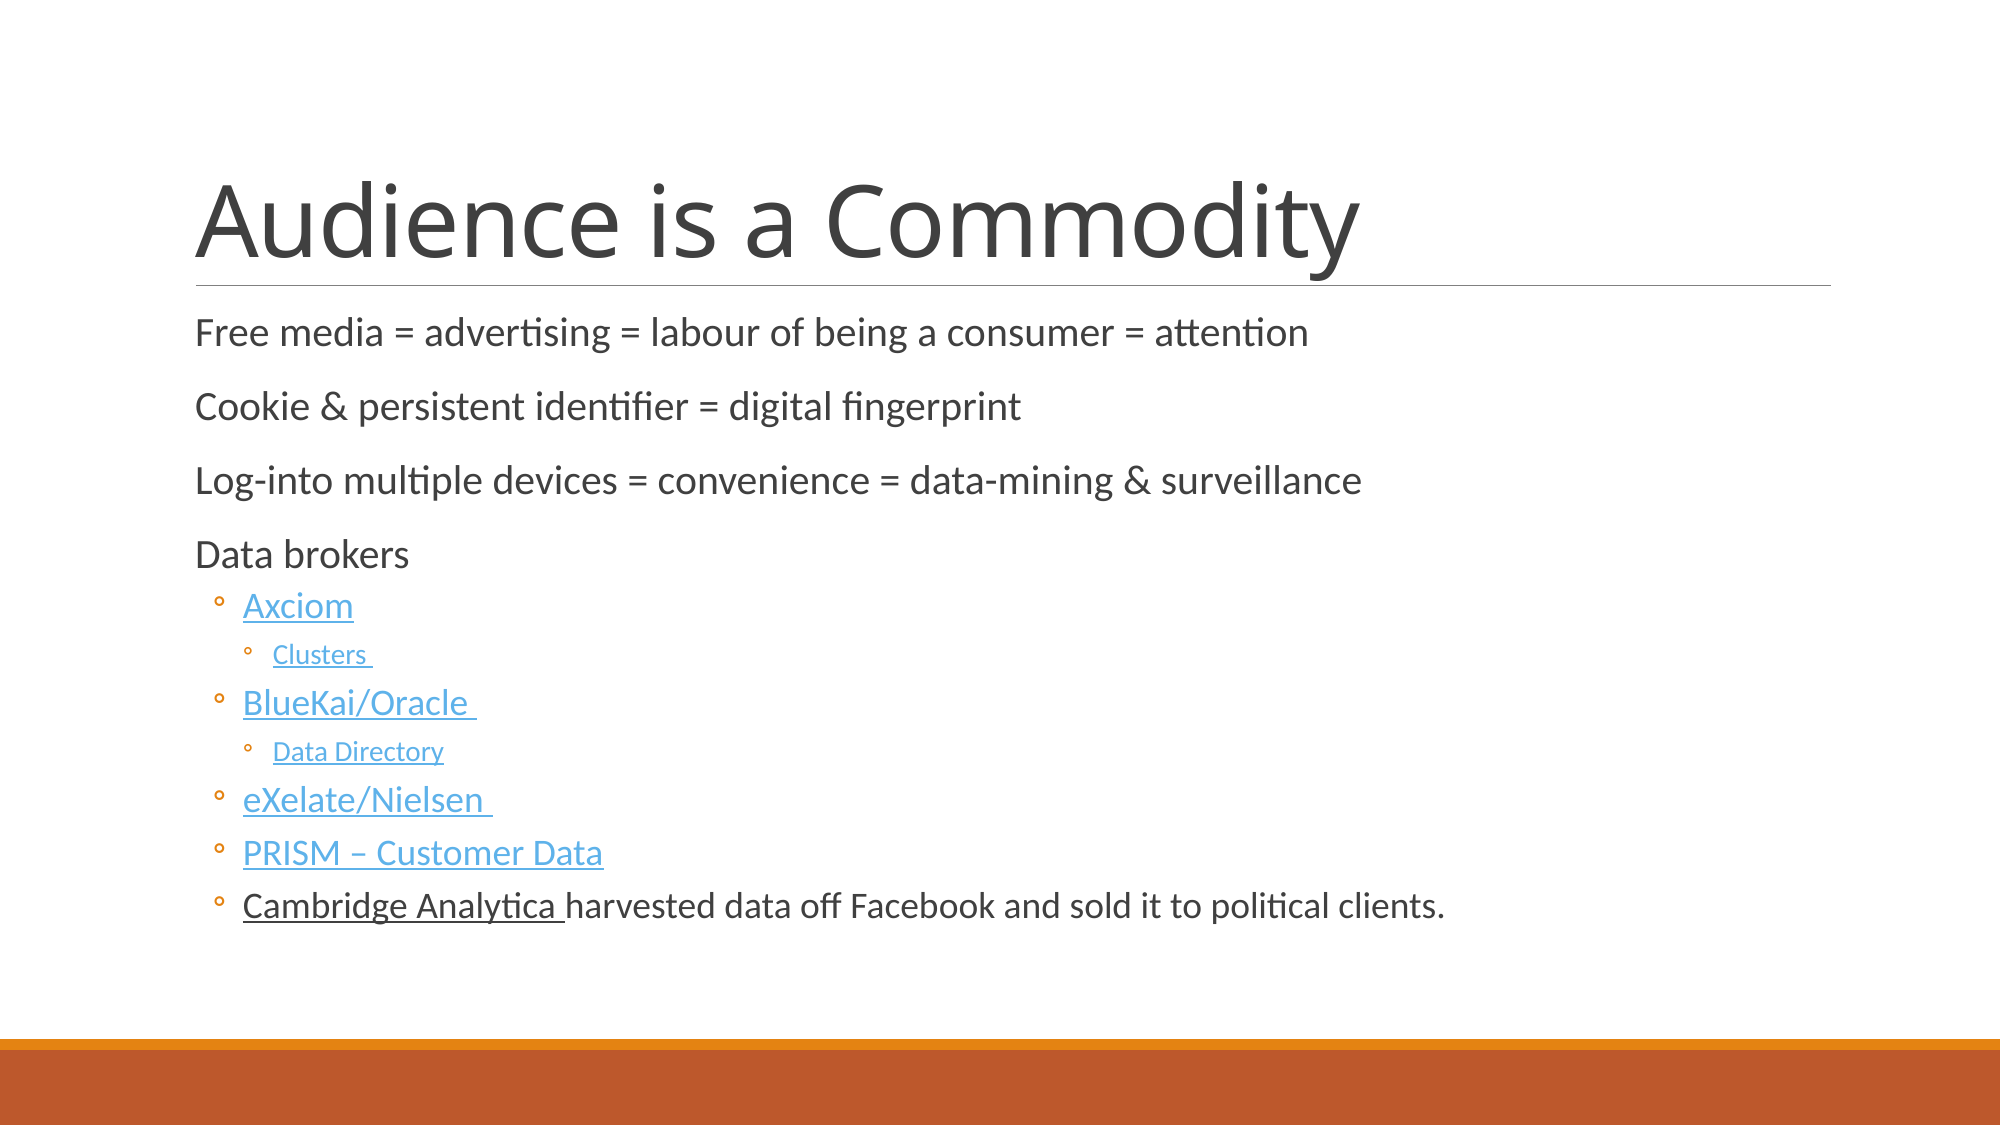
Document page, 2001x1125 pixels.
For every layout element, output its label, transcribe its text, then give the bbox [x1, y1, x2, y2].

title Audience is a Commodity [180, 47, 1830, 285]
list Free media = advertising = labour of being a consumer = attention Cookie & persistent identifier = digital fingerprint Log-into multiple devices = convenience = data-mining & surveillance Data brokers Axciom Clusters BlueKai/Oracle Data Directory eXelate/Nielsen PRISM – Customer Data Cambridge Analytica harvested data off Facebook and sold it to political clients. [180, 302, 1830, 963]
